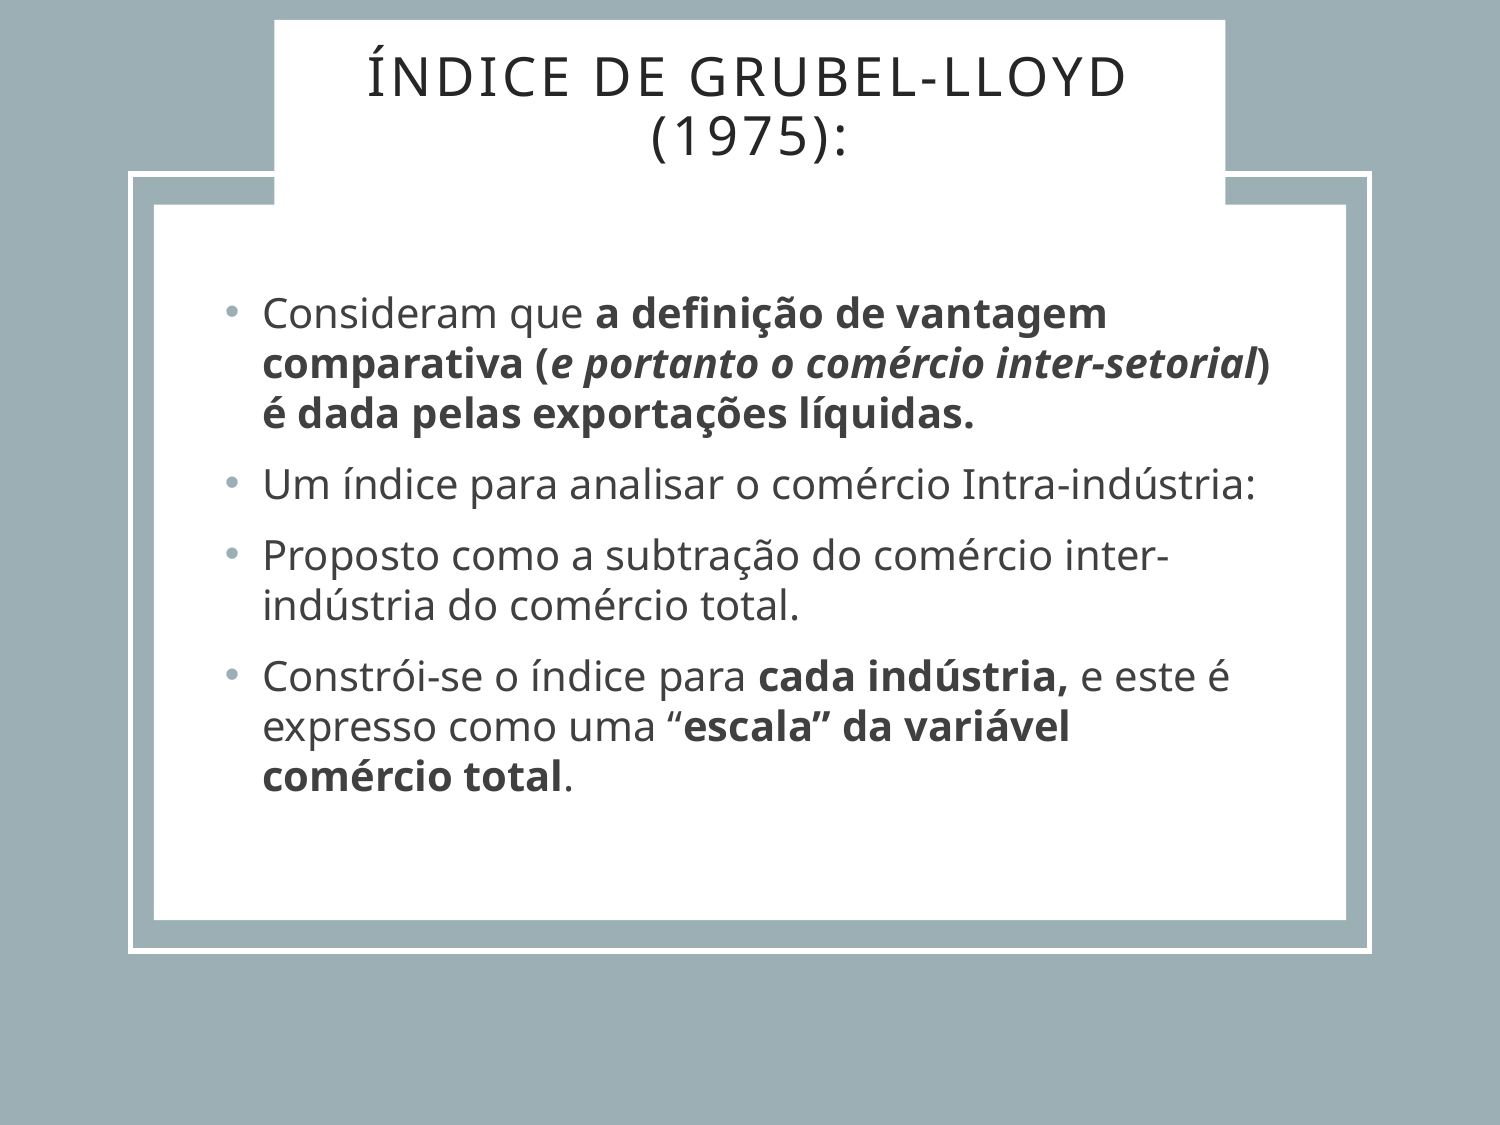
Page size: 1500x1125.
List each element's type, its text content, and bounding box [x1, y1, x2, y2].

list Consideram que a definição de vantagem comparativa (e portanto o comércio inter-setorial) é dada pelas exportações líquidas. Um índice para analisar o comércio Intra-indústria: Proposto como a subtração do comércio inter-indústria do comércio total. Constrói-se o índice para cada indústria, e este é expresso como uma “escala” da variável comércio total. [209, 278, 1291, 849]
text_box [0, 0, 1500, 1125]
text_box Índice de Grubel-Lloyd (1975): [274, 19, 1226, 215]
text_box [130, 173, 1370, 952]
